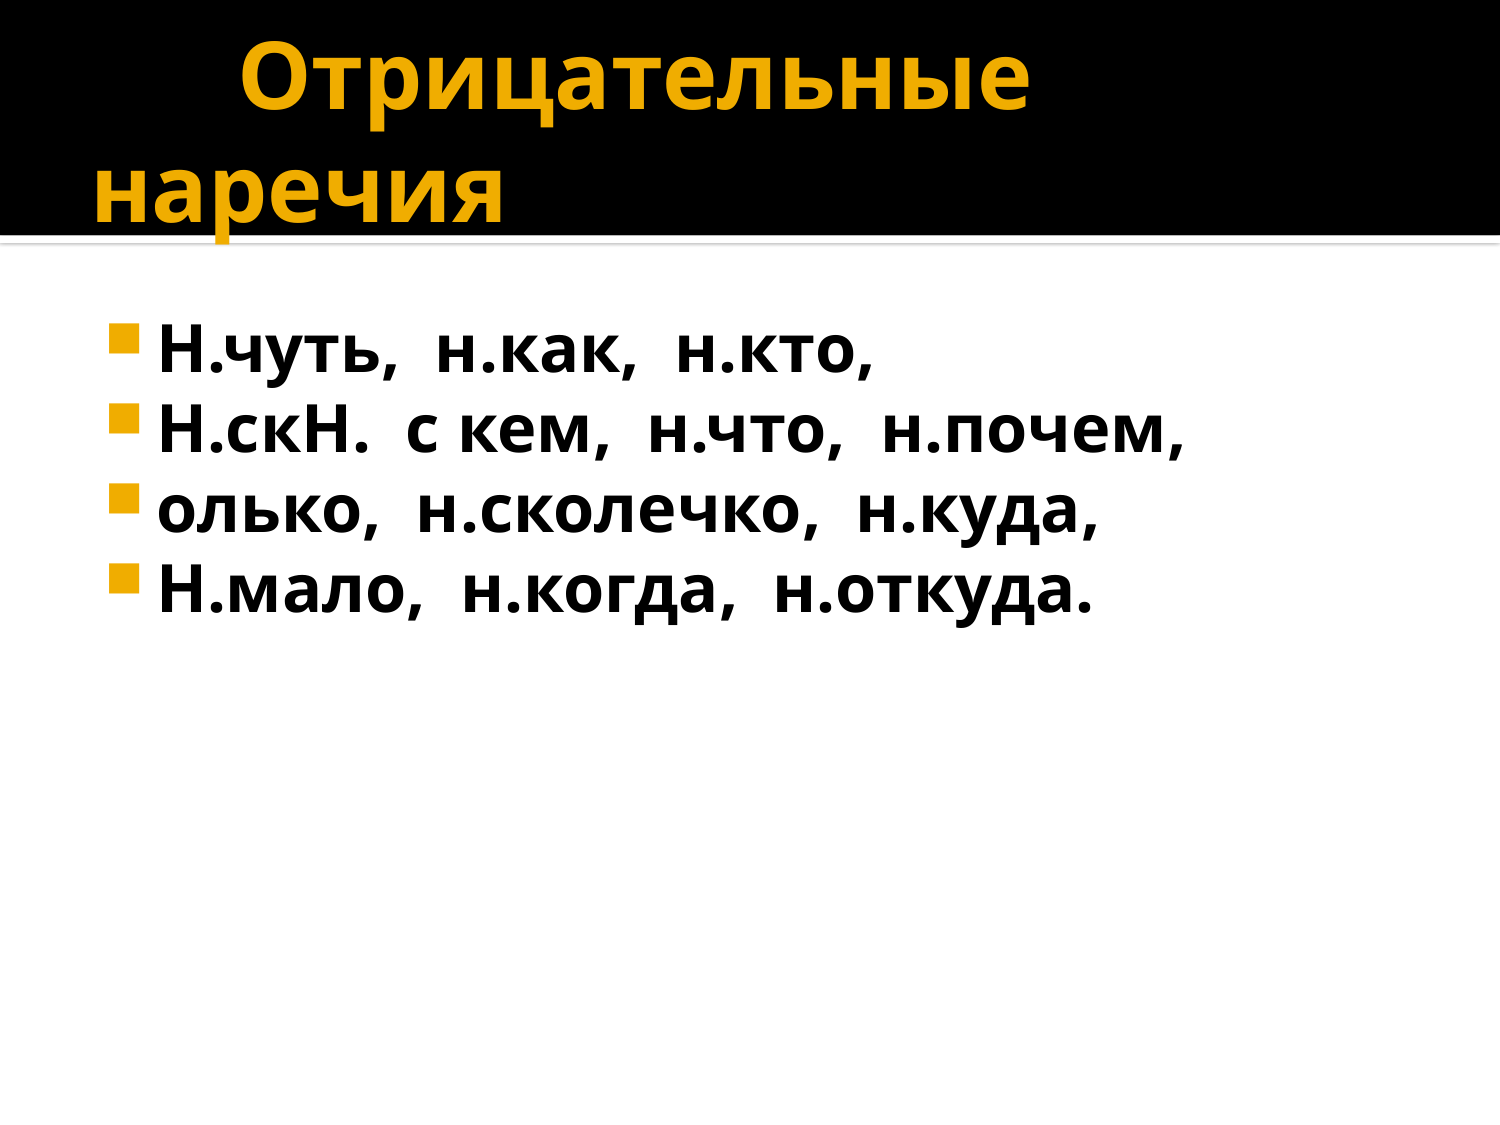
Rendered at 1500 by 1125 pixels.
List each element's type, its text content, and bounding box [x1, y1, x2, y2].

list Н.чуть, н.как, н.кто, Н.скН. с кем, н.что, н.почем, олько, н.сколечко, н.куда, Н.мало, н.когда, н.откуда. [75, 291, 1425, 1050]
title Отрицательные наречия [75, 25, 1425, 231]
